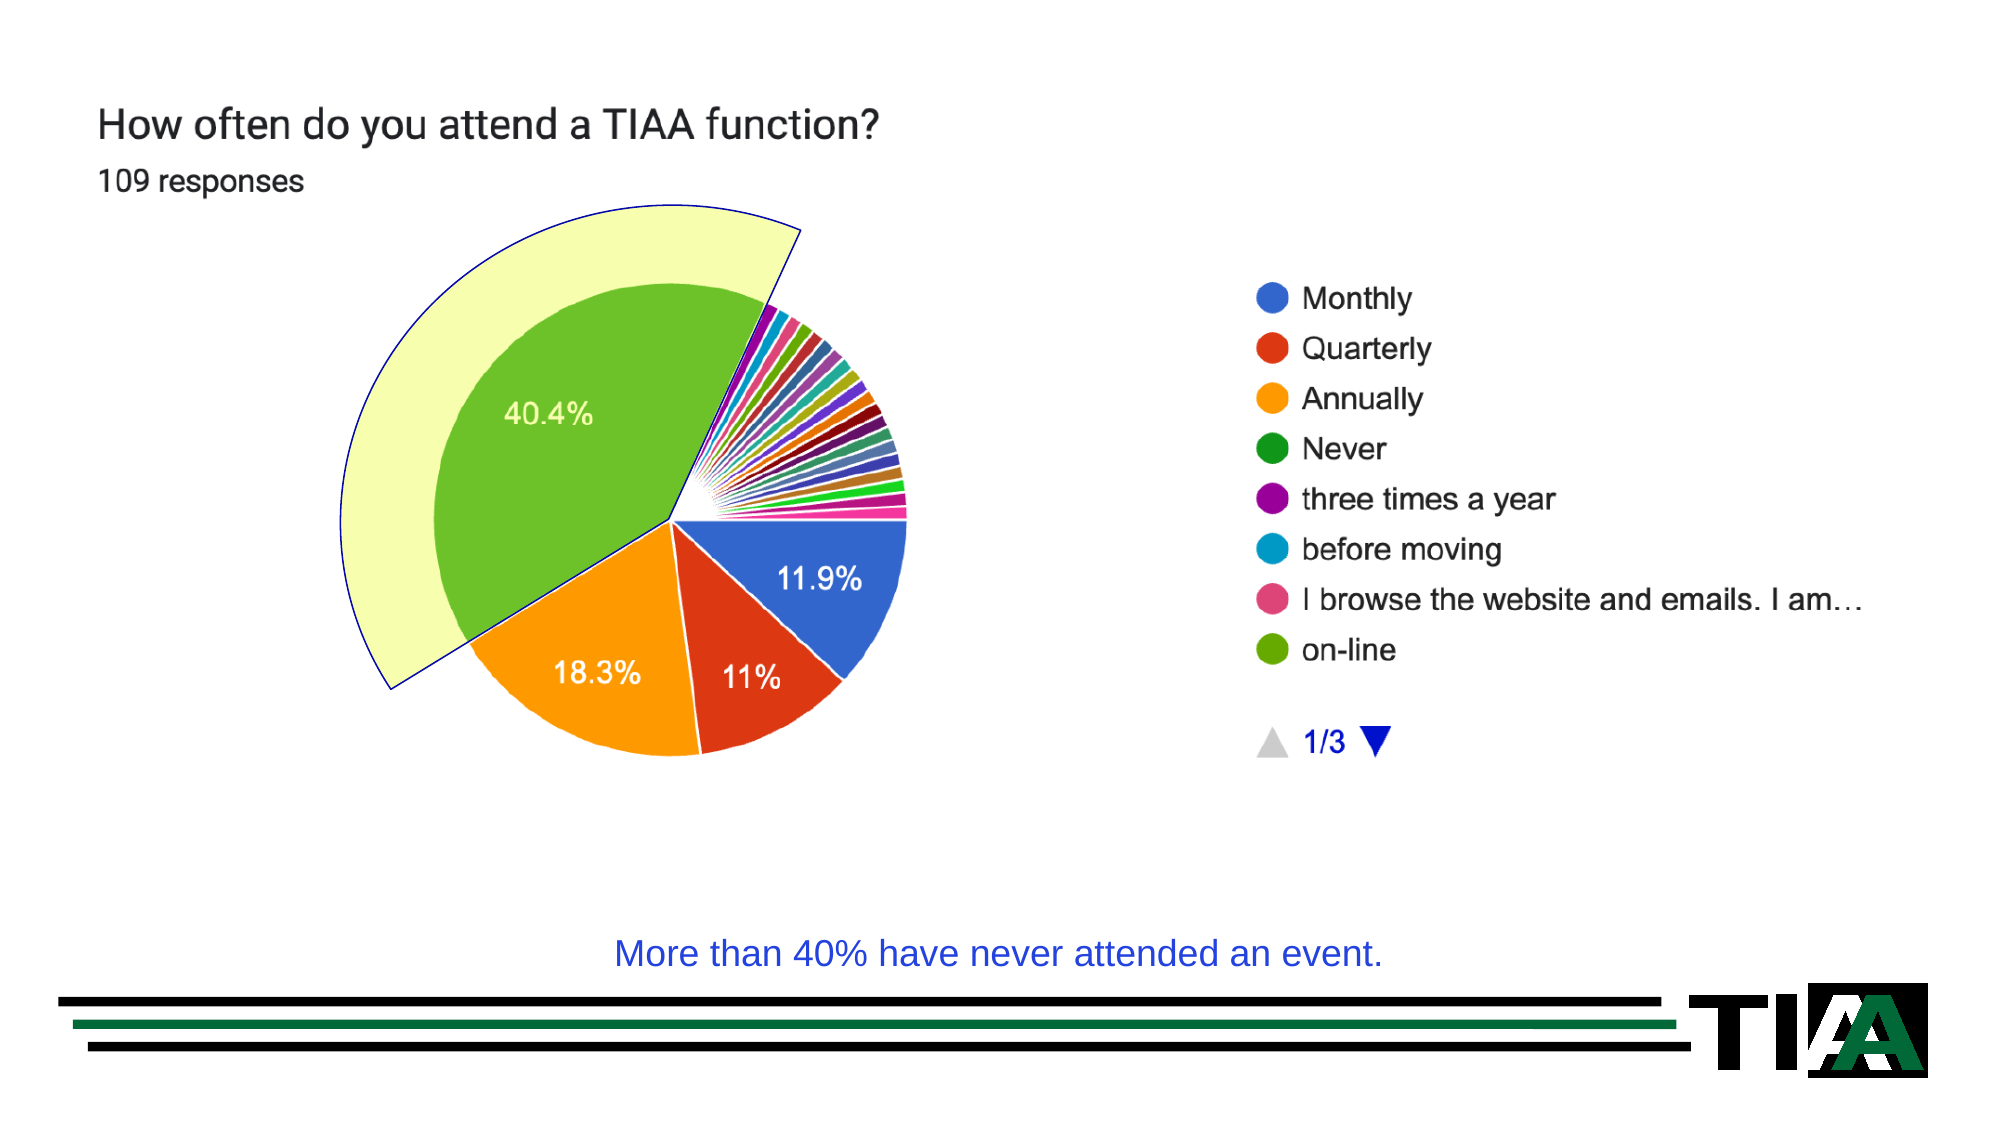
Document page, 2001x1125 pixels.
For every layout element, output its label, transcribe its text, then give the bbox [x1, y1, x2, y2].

picture [32, 33, 1967, 848]
text_box More than 40% have never attended an event. [594, 909, 1646, 995]
